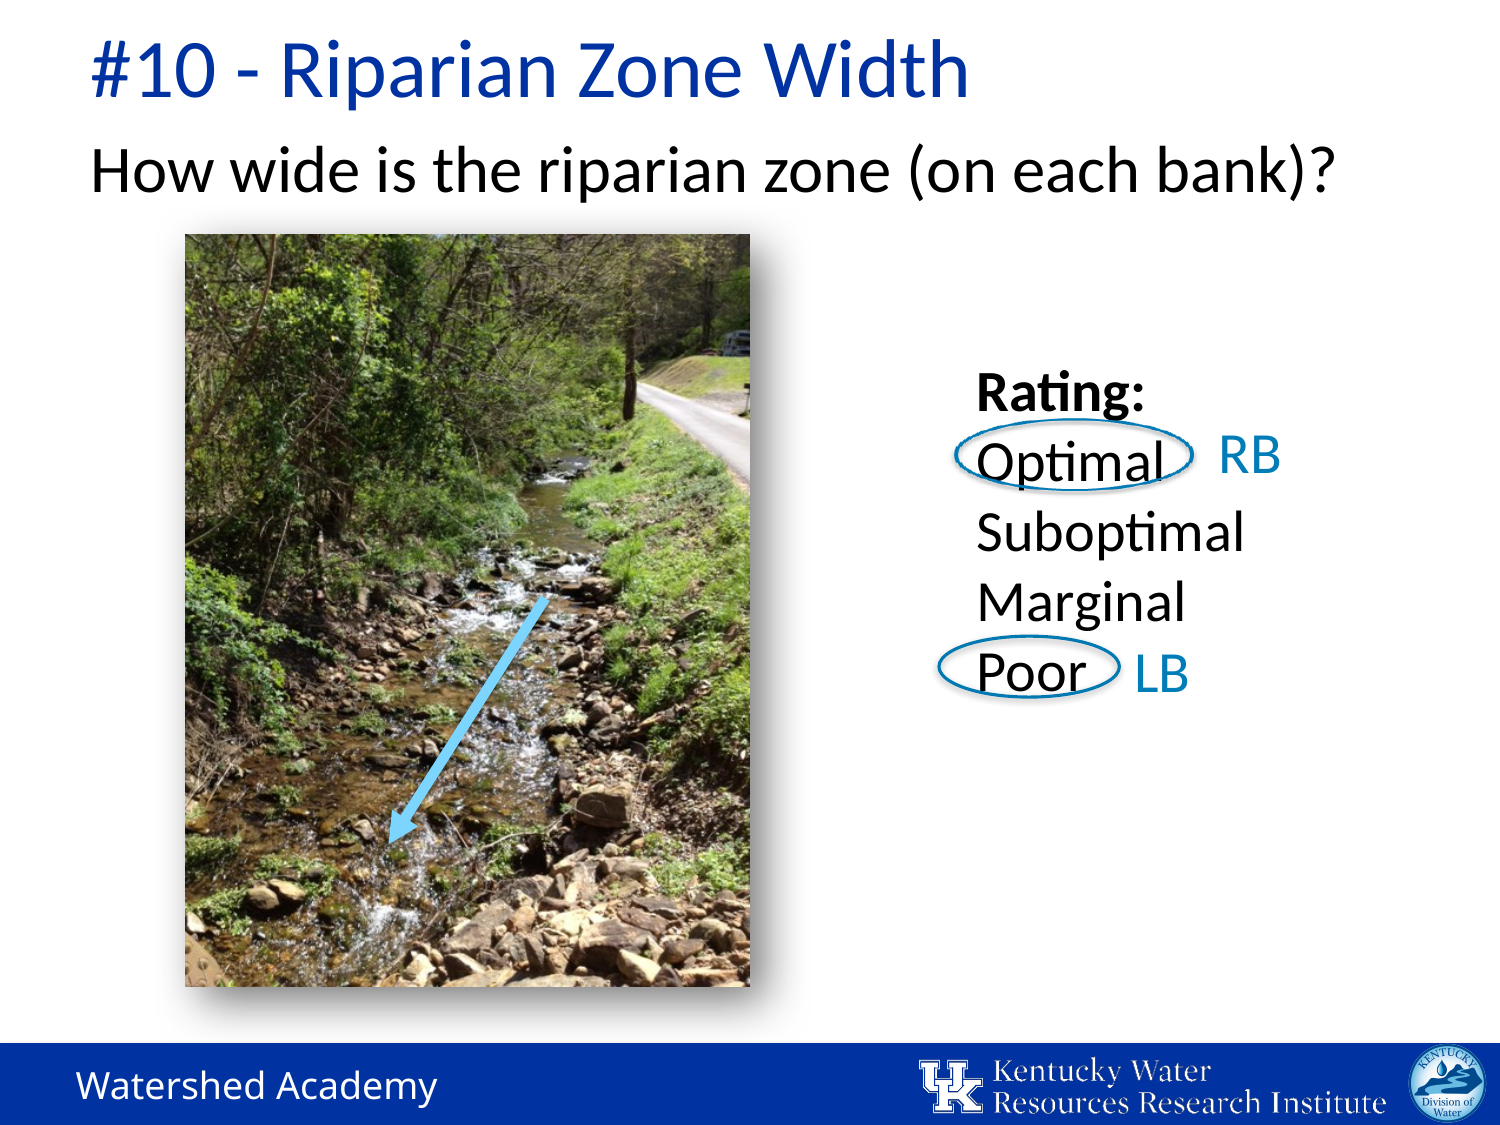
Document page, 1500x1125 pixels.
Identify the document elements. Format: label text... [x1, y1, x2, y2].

text_box LB [1119, 626, 1264, 712]
picture [909, 1048, 1401, 1123]
text_box Rating: Optimal Suboptimal Marginal Poor [961, 315, 1425, 755]
text_box [938, 635, 1119, 698]
title #10 - Riparian Zone Width [75, 5, 1425, 118]
picture [185, 233, 751, 988]
text_box RB [1203, 407, 1321, 493]
list How wide is the riparian zone (on each bank)? [75, 118, 1425, 223]
picture [944, 415, 1204, 501]
picture [1408, 1043, 1487, 1123]
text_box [388, 598, 546, 845]
